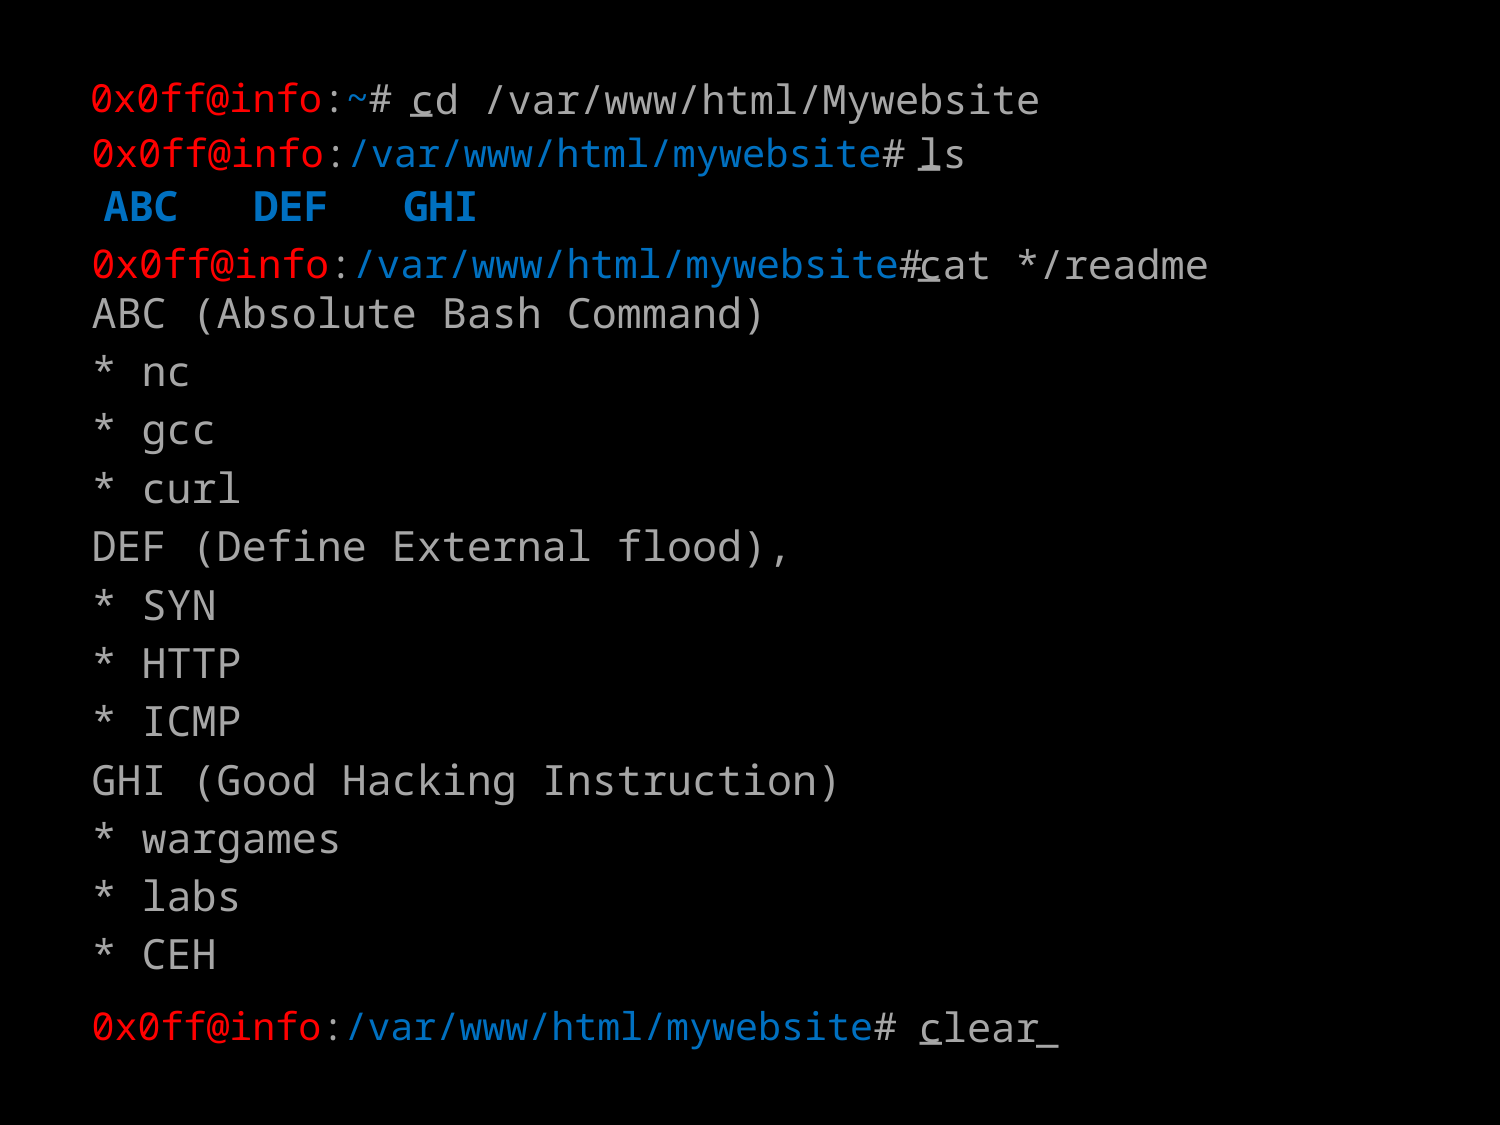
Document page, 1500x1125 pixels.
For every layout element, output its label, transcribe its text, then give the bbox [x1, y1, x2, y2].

text_box 0x0ff@info:/var/www/html/mywebsite# [76, 231, 903, 278]
text_box cd /var/www/html/Mywebsite [448, 66, 1424, 131]
text_box ls [903, 120, 1024, 185]
text_box ABC DEF GHI [88, 172, 1388, 244]
text_box clear [903, 1000, 1069, 1059]
text_box _ [903, 120, 956, 181]
list 0x0ff@info:~# [75, 66, 395, 131]
text_box ABC (Absolute Bash Command) * nc * gcc * curl DEF (Define External flood), * SYN * HTTP * ICMP GHI (Good Hacking Instruction) * wargames * labs * CEH [76, 278, 1376, 1000]
text_box cat */readme [903, 231, 1235, 278]
text_box 0x0ff@info:/var/www/html/mywebsite# [76, 1000, 903, 1059]
text_box _ [395, 66, 448, 120]
text_box _ [1021, 1000, 1074, 1058]
text_box 0x0ff@info:/var/www/html/mywebsite# [76, 120, 903, 185]
